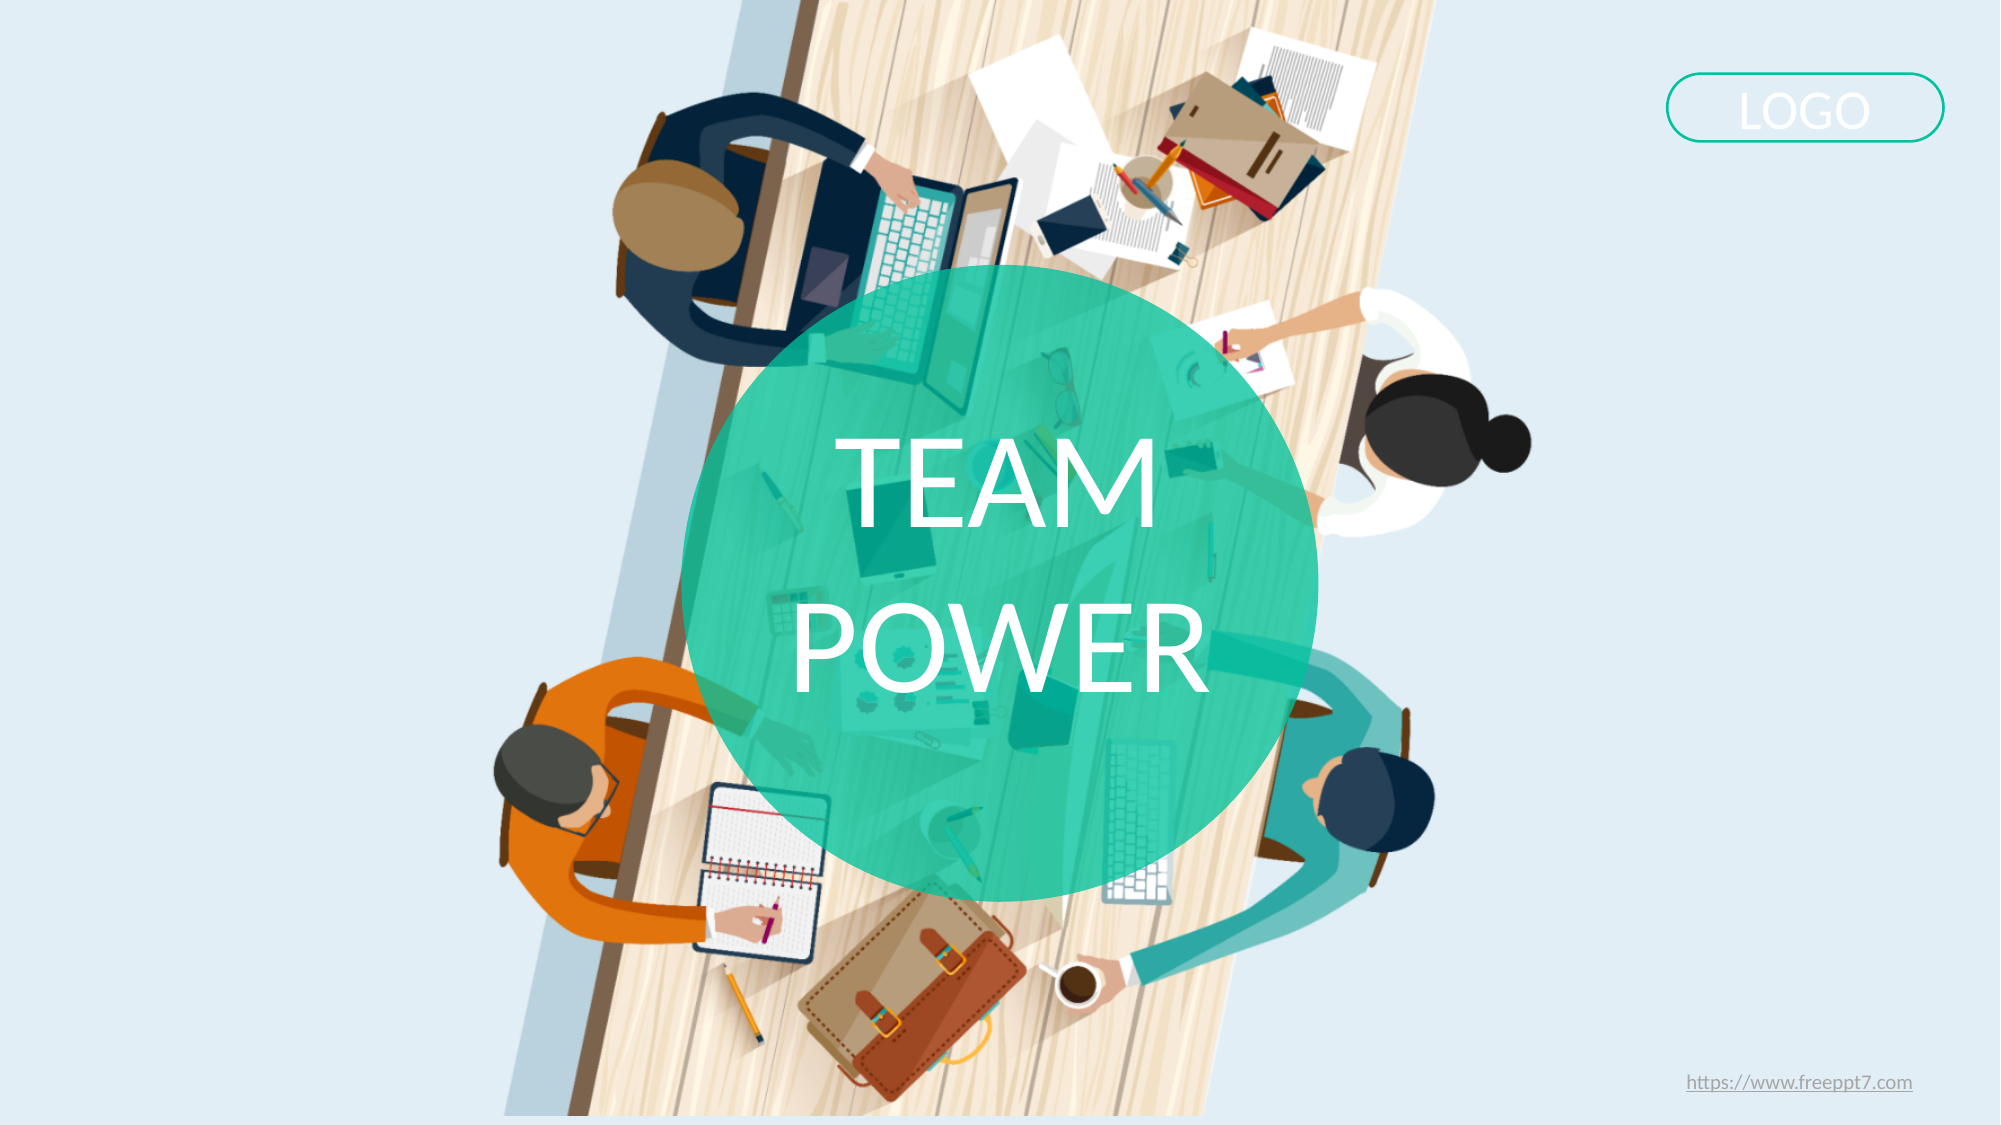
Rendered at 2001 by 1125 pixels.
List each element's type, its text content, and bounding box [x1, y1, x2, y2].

text_box https://www.freeppt7.com [1554, 1060, 1928, 1101]
picture [427, 0, 1563, 1125]
text_box LOGO [1666, 72, 1945, 143]
